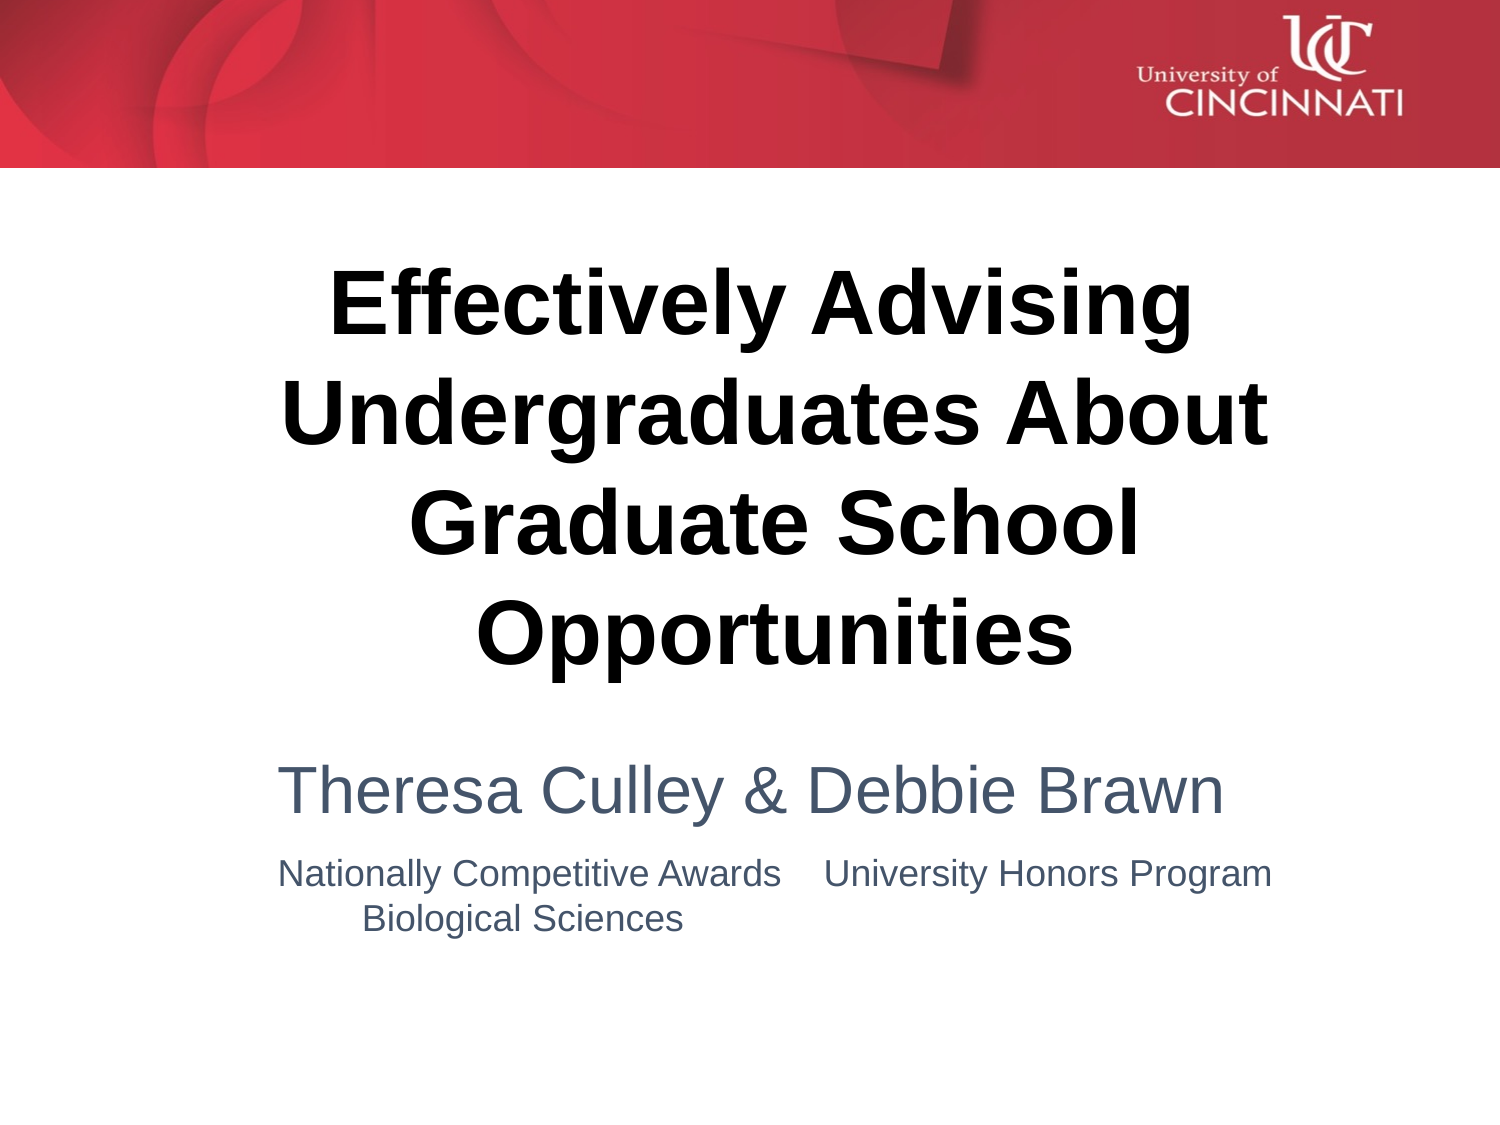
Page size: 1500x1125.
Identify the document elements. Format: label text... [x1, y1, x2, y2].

text_box Theresa Culley & Debbie Brawn Nationally Competitive Awards University Honors Program Biological Sciences [263, 739, 1289, 947]
picture [0, 0, 1500, 168]
text_box Effectively Advising Undergraduates About Graduate School Opportunities [236, 235, 1315, 691]
